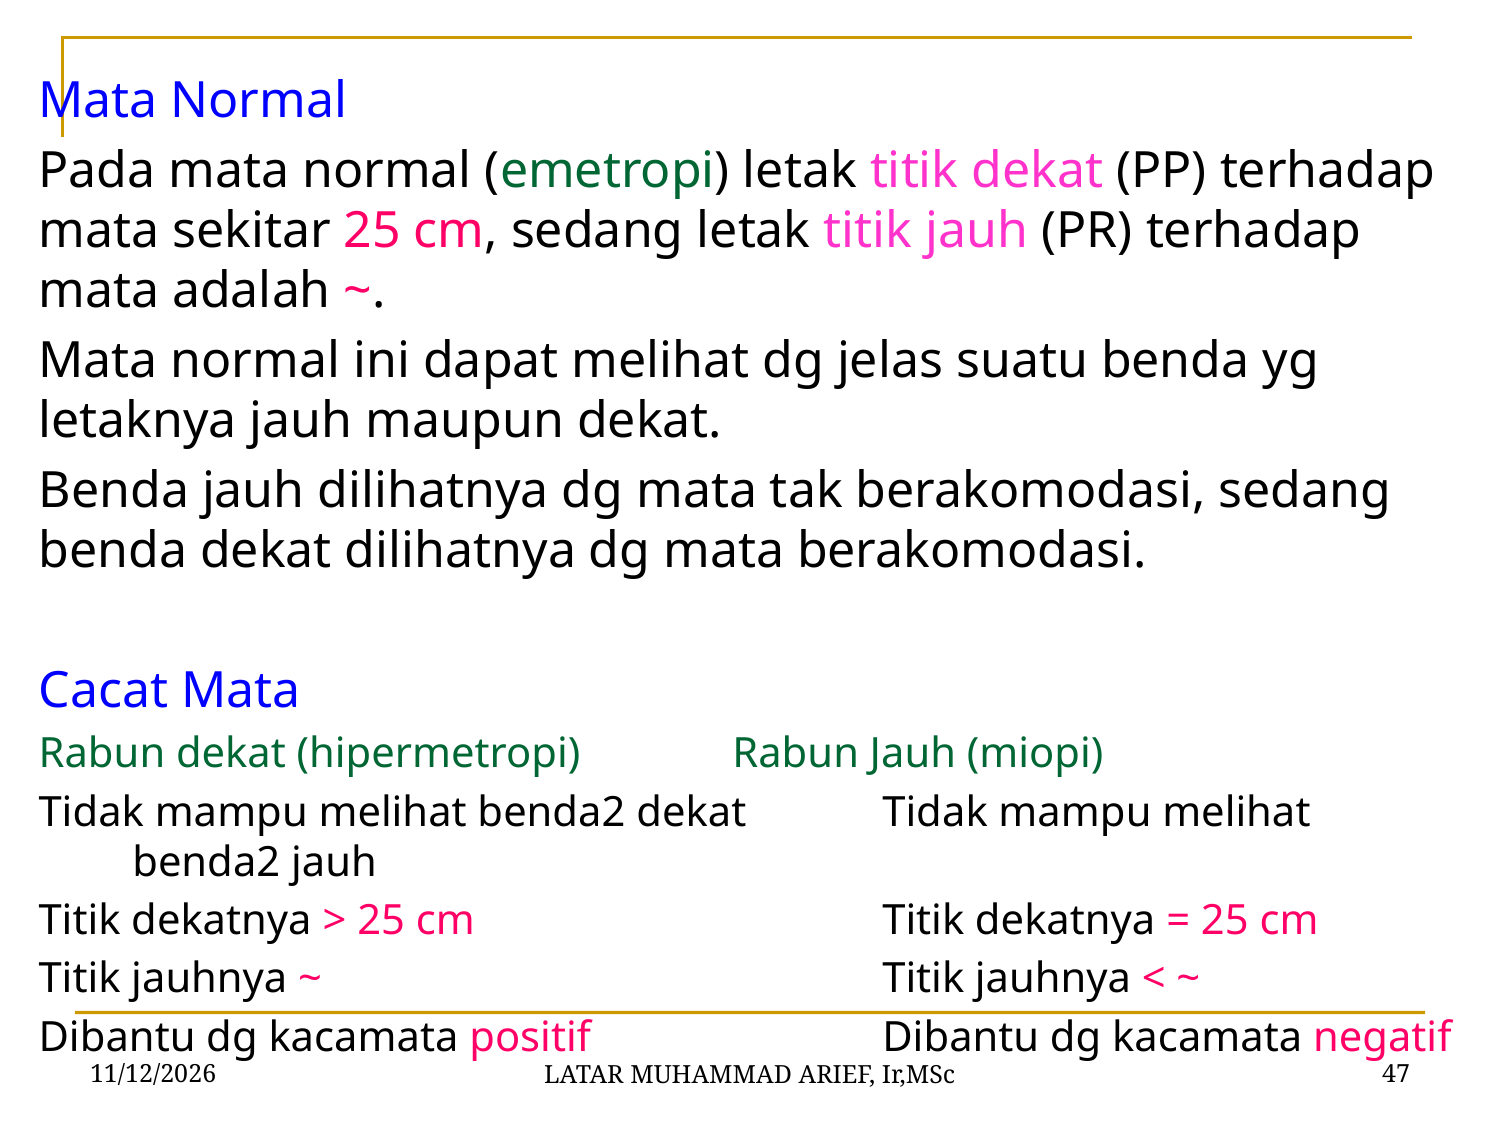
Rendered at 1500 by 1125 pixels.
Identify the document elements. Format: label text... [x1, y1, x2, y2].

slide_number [75, 1024, 425, 1100]
list Mata Normal Pada mata normal (emetropi) letak titik dekat (PP) terhadap mata sekitar 25 cm, sedang letak titik jauh (PR) terhadap mata adalah ~. Mata normal ini dapat melihat dg jelas suatu benda yg letaknya jauh maupun dekat. Benda jauh dilihatnya dg mata tak berakomodasi, sedang benda dekat dilihatnya dg mata berakomodasi. Cacat Mata Rabun dekat (hipermetropi) Rabun Jauh (miopi) Tidak mampu melihat benda2 dekat Tidak mampu melihat benda2 jauh Titik dekatnya > 25 cm Titik dekatnya = 25 cm Titik jauhnya ~ Titik jauhnya < ~ Dibantu dg kacamata positif Dibantu dg kacamata negatif [23, 60, 1483, 1012]
slide_number 47 [1074, 1024, 1425, 1100]
footer LATAR MUHAMMAD ARIEF, Ir,MSc [512, 1025, 988, 1100]
